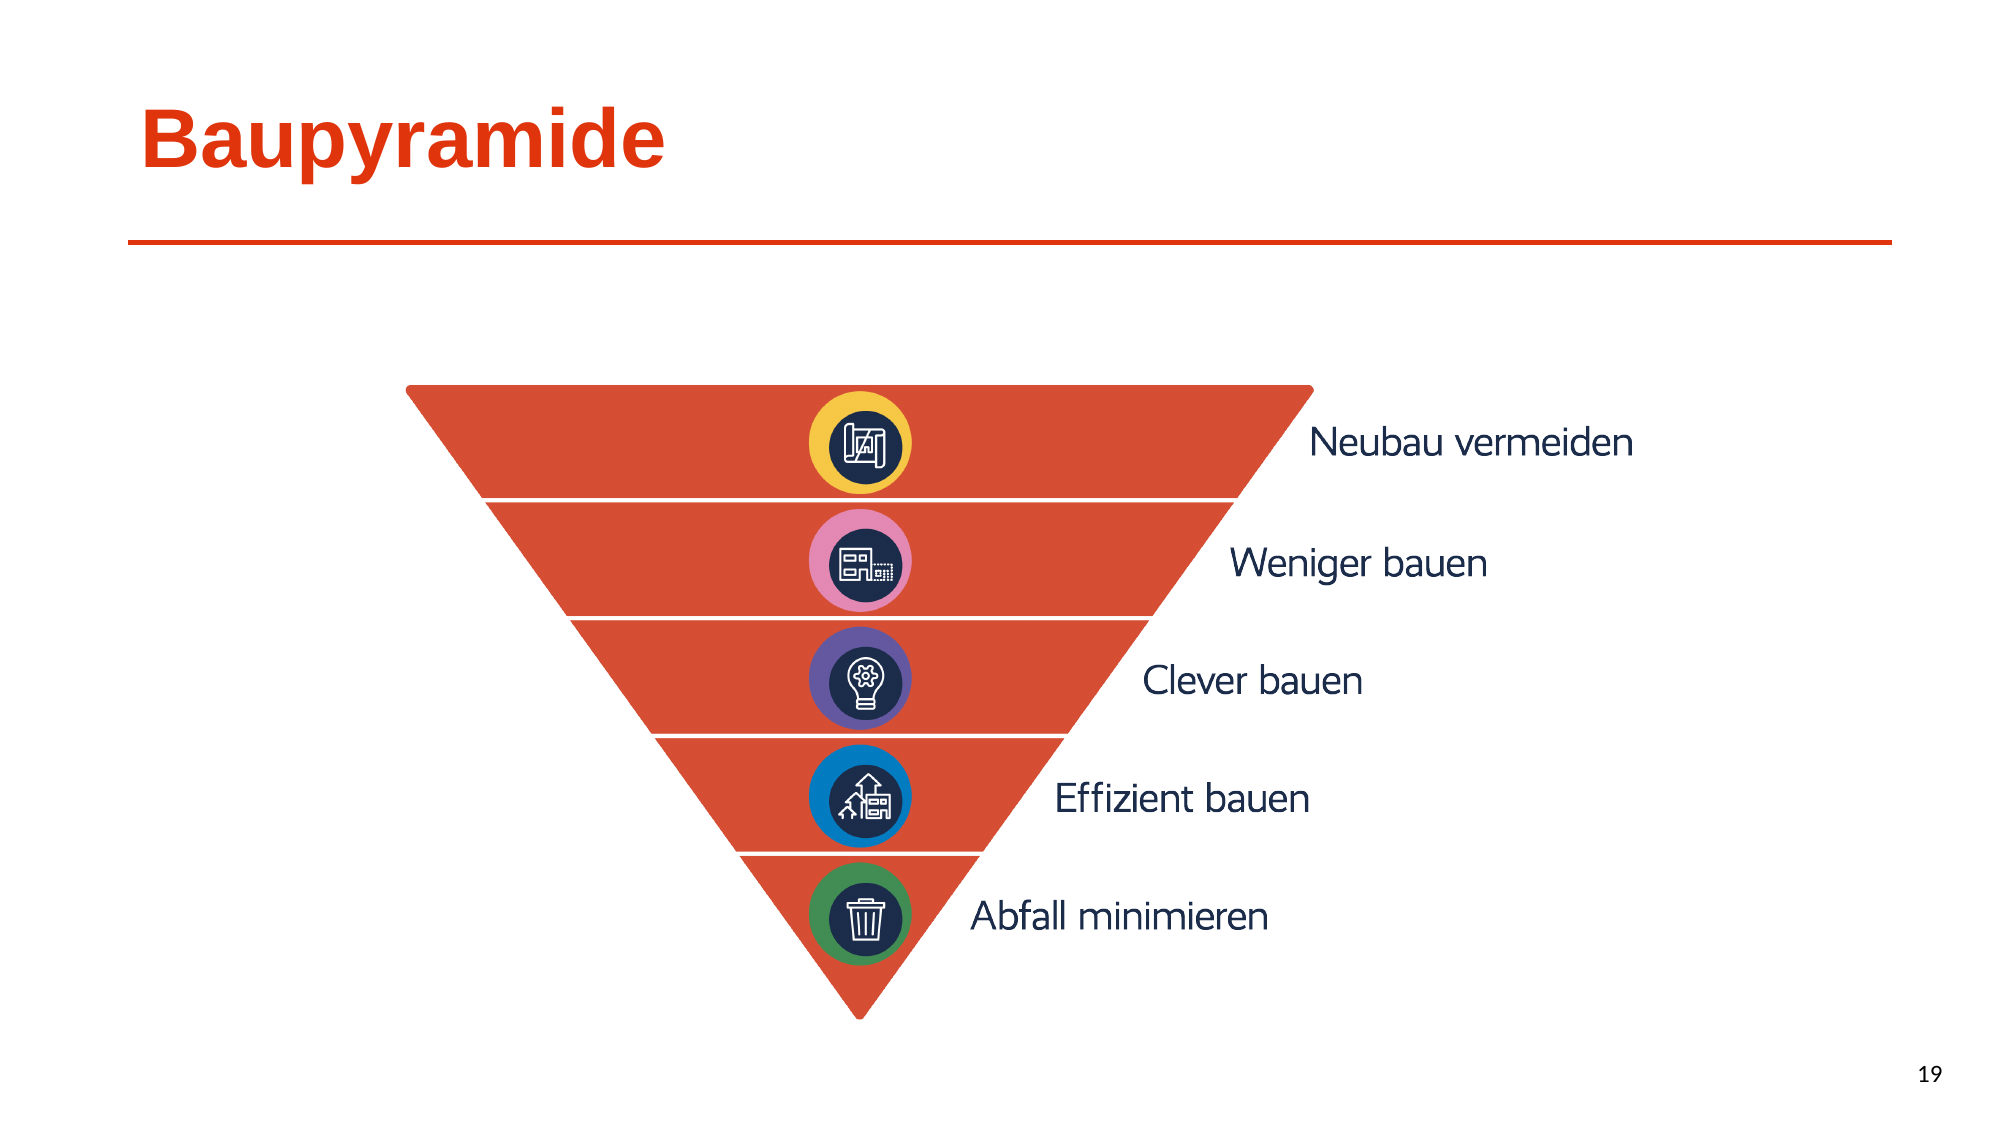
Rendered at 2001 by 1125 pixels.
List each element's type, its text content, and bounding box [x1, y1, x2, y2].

picture [214, 304, 2001, 1125]
title Baupyramide [124, 39, 1891, 241]
